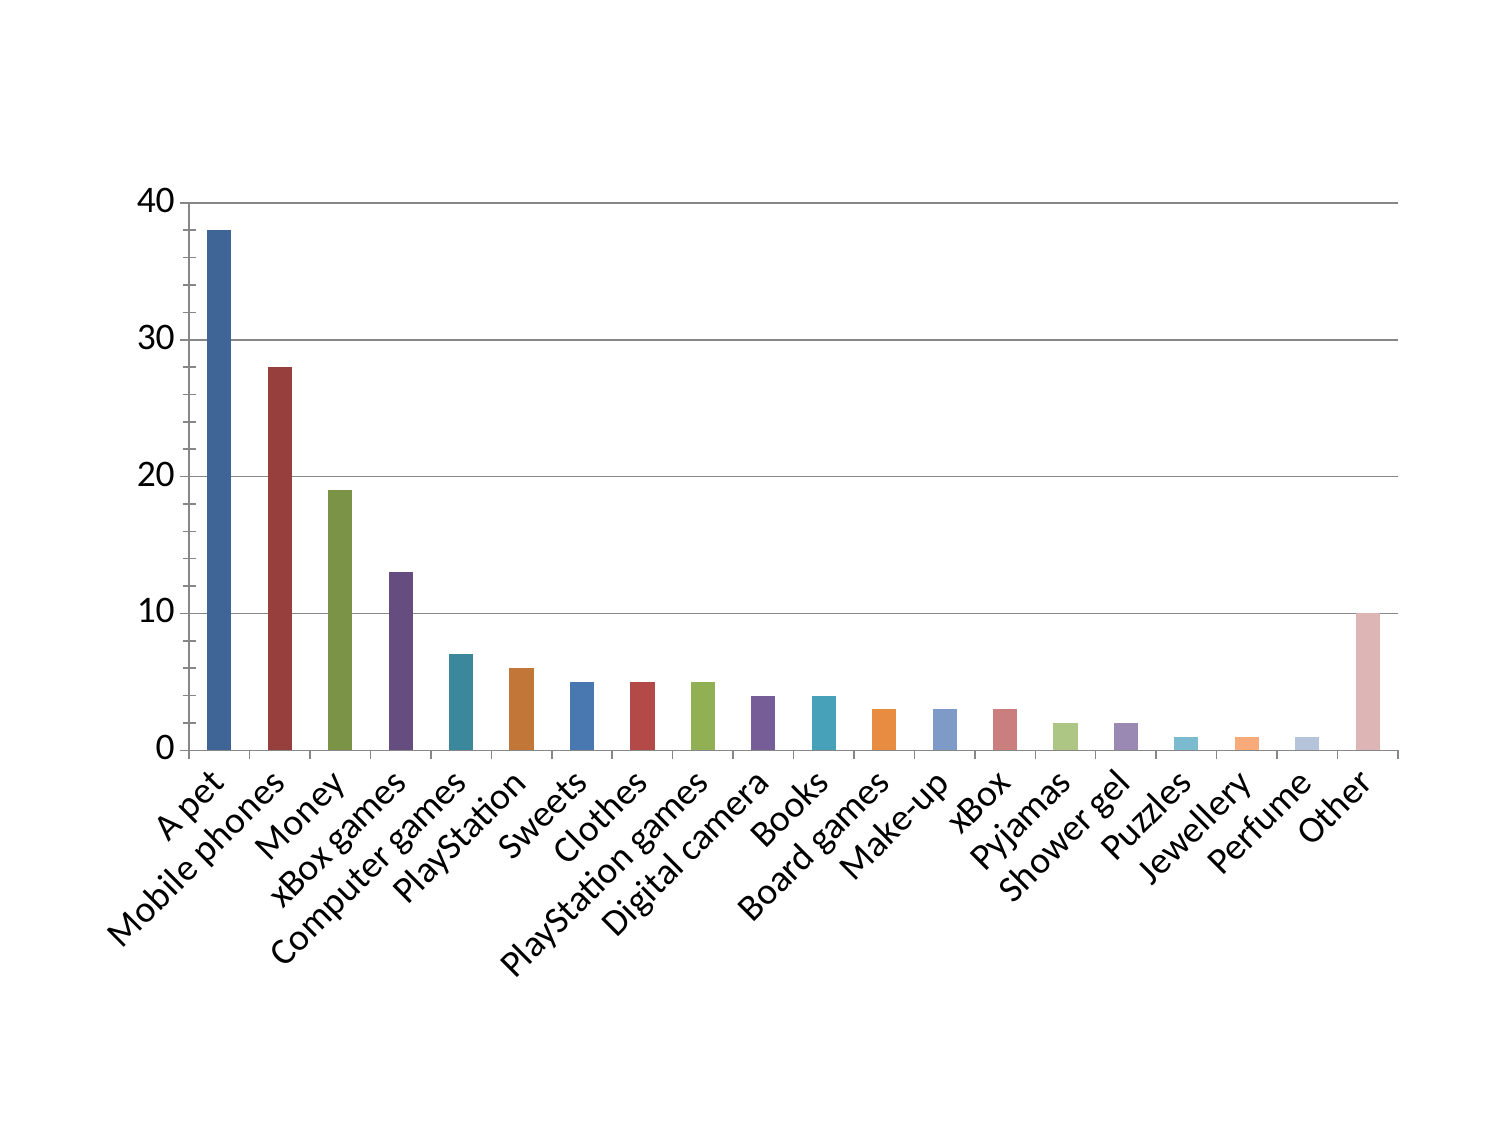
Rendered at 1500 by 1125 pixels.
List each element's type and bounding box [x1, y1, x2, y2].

chart [74, 66, 1426, 1006]
